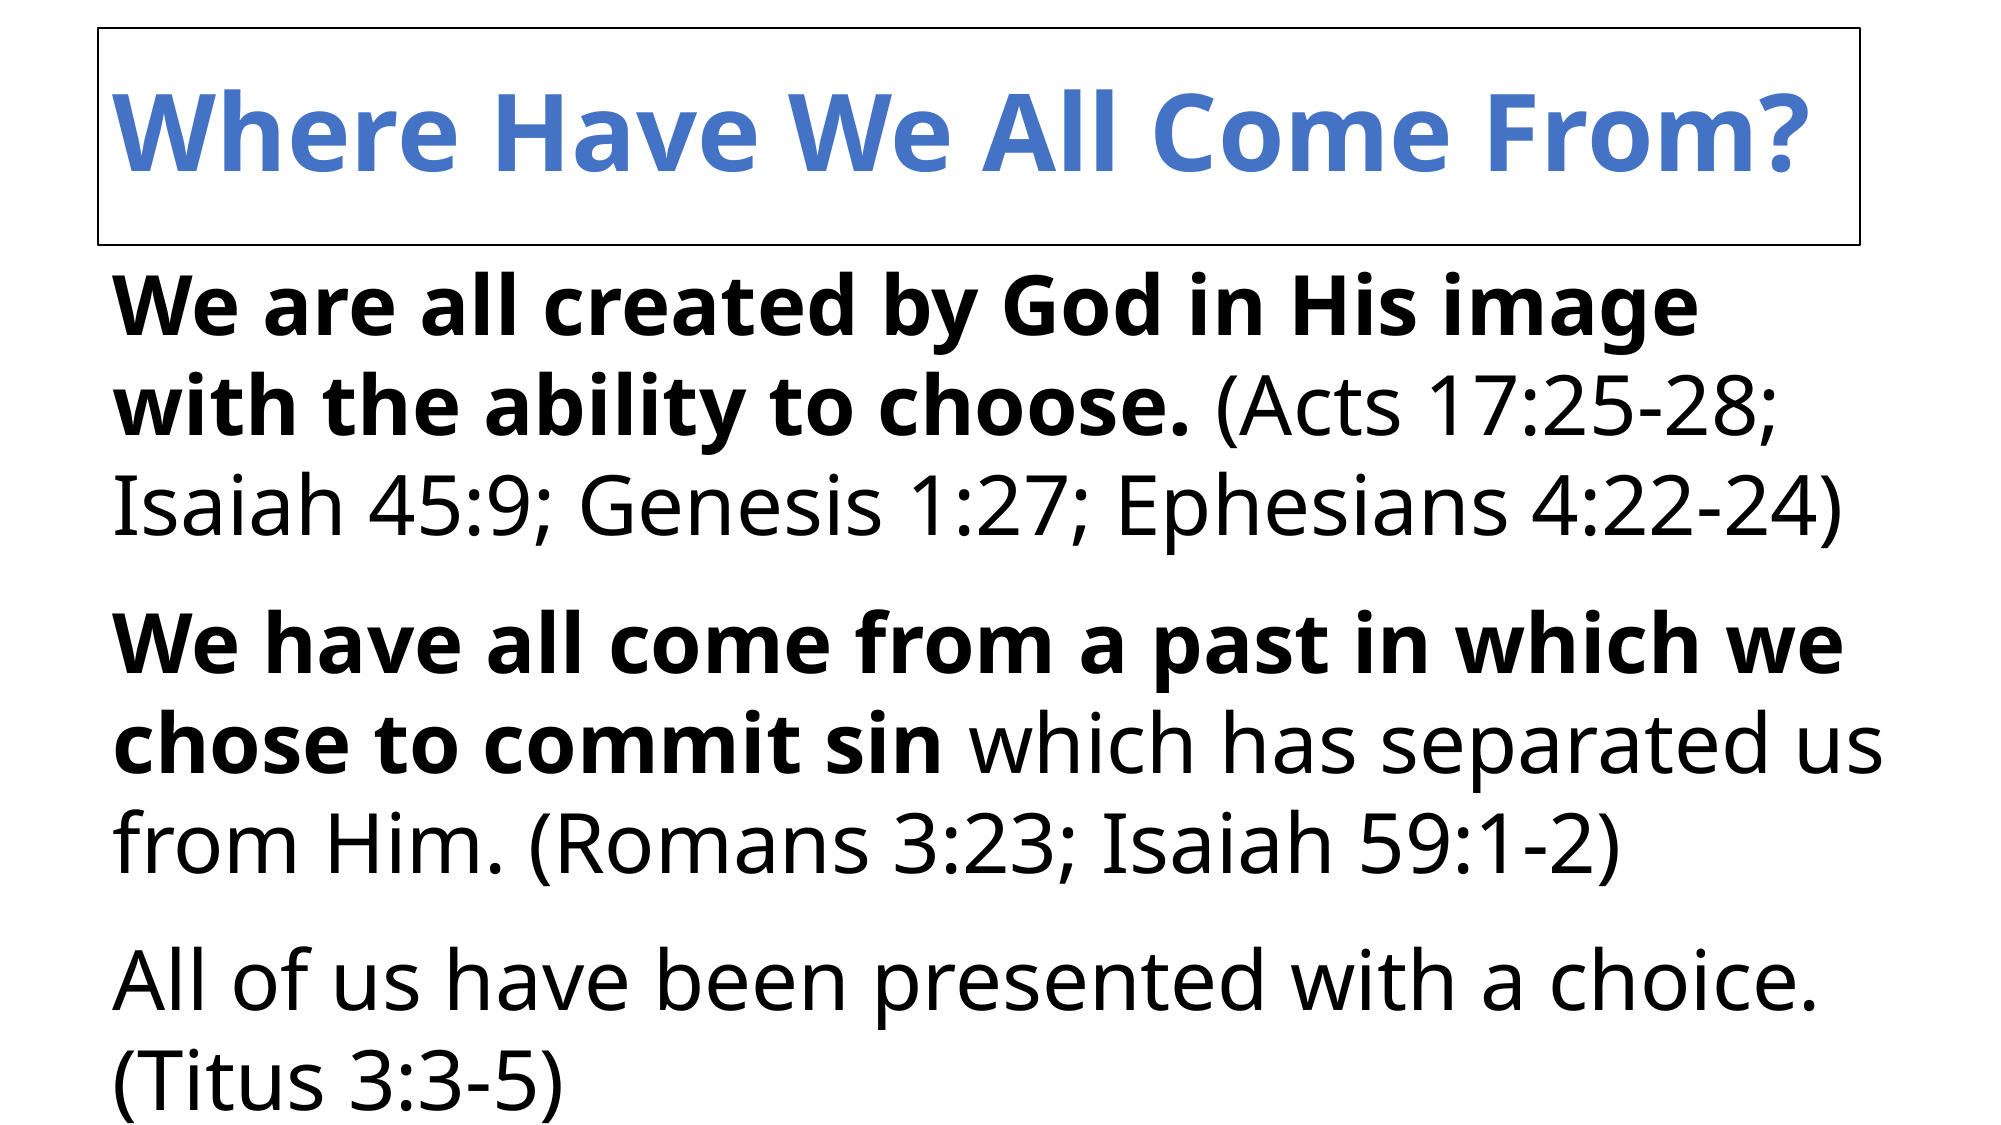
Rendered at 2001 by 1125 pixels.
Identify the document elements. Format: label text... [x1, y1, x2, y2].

text_box We are all created by God in His image with the ability to choose. (Acts 17:25-28; Isaiah 45:9; Genesis 1:27; Ephesians 4:22-24) We have all come from a past in which we chose to commit sin which has separated us from Him. (Romans 3:23; Isaiah 59:1-2) All of us have been presented with a choice. (Titus 3:3-5) [97, 245, 1903, 1125]
title Where Have We All Come From? [97, 27, 1861, 245]
